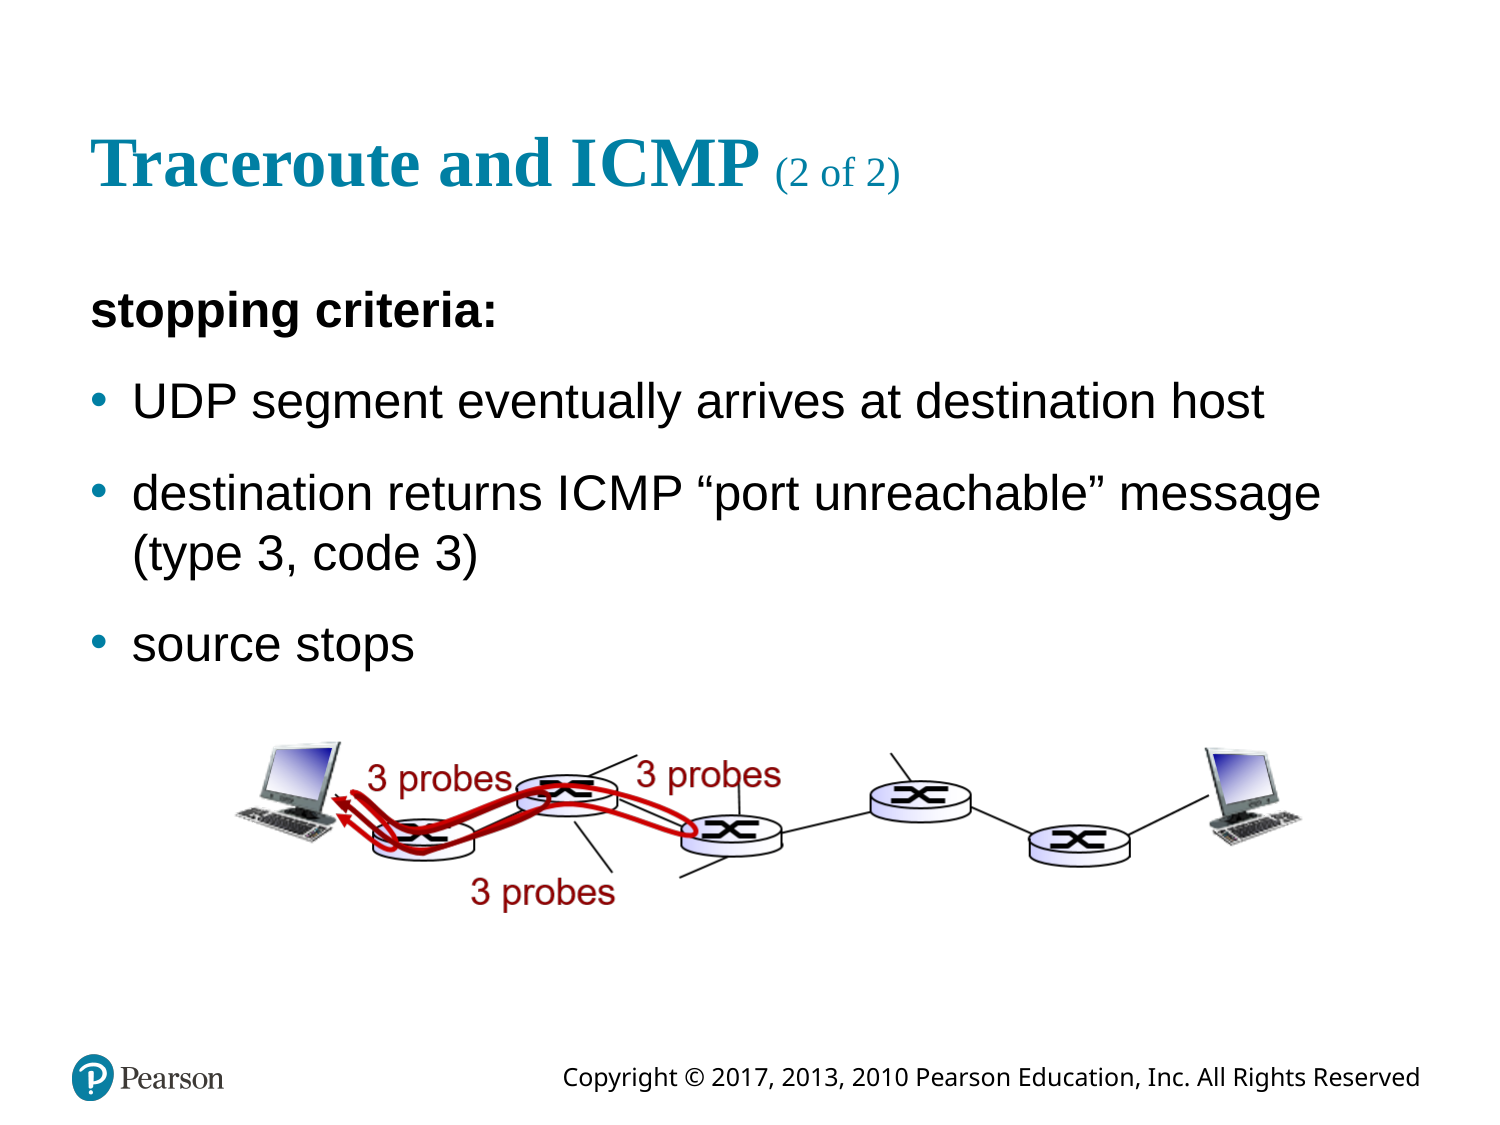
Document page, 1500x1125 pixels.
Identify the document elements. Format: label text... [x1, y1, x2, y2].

title Traceroute and I C M P (2 of 2) [75, 0, 1425, 216]
list stopping criteria: U D P segment eventually arrives at destination host destination returns I C M P “port unreachable” message (type 3, code 3) source stops [75, 262, 1460, 931]
picture [72, 1087, 83, 1101]
picture [98, 1054, 224, 1101]
picture [72, 1054, 88, 1070]
picture [209, 737, 1326, 937]
picture [80, 1063, 106, 1088]
